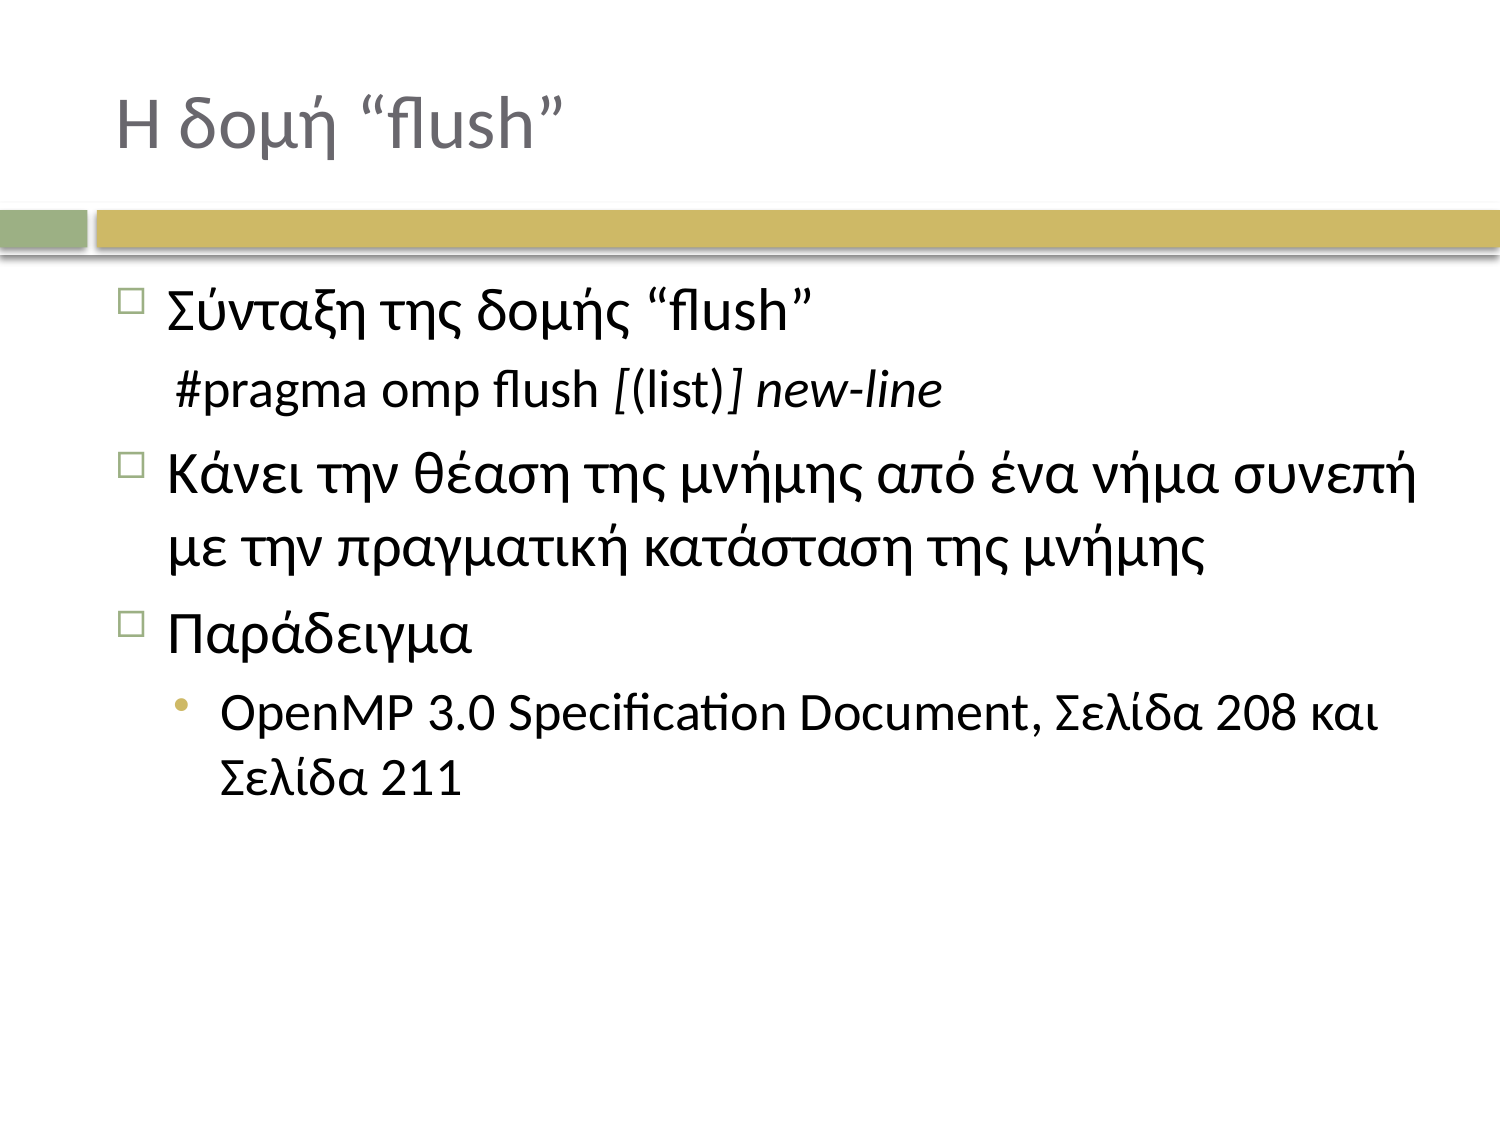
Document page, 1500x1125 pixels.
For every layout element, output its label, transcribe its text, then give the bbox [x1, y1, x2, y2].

title Η δομή “flush” [100, 37, 1438, 200]
list Σύνταξη της δομής “flush” #pragma omp flush [(list)] new-line Κάνει την θέαση της μνήμης από ένα νήμα συνεπή με την πραγματική κατάσταση της μνήμης Παράδειγμα OpenMP 3.0 Specification Document, Σελίδα 208 και Σελίδα 211 [100, 262, 1500, 1125]
